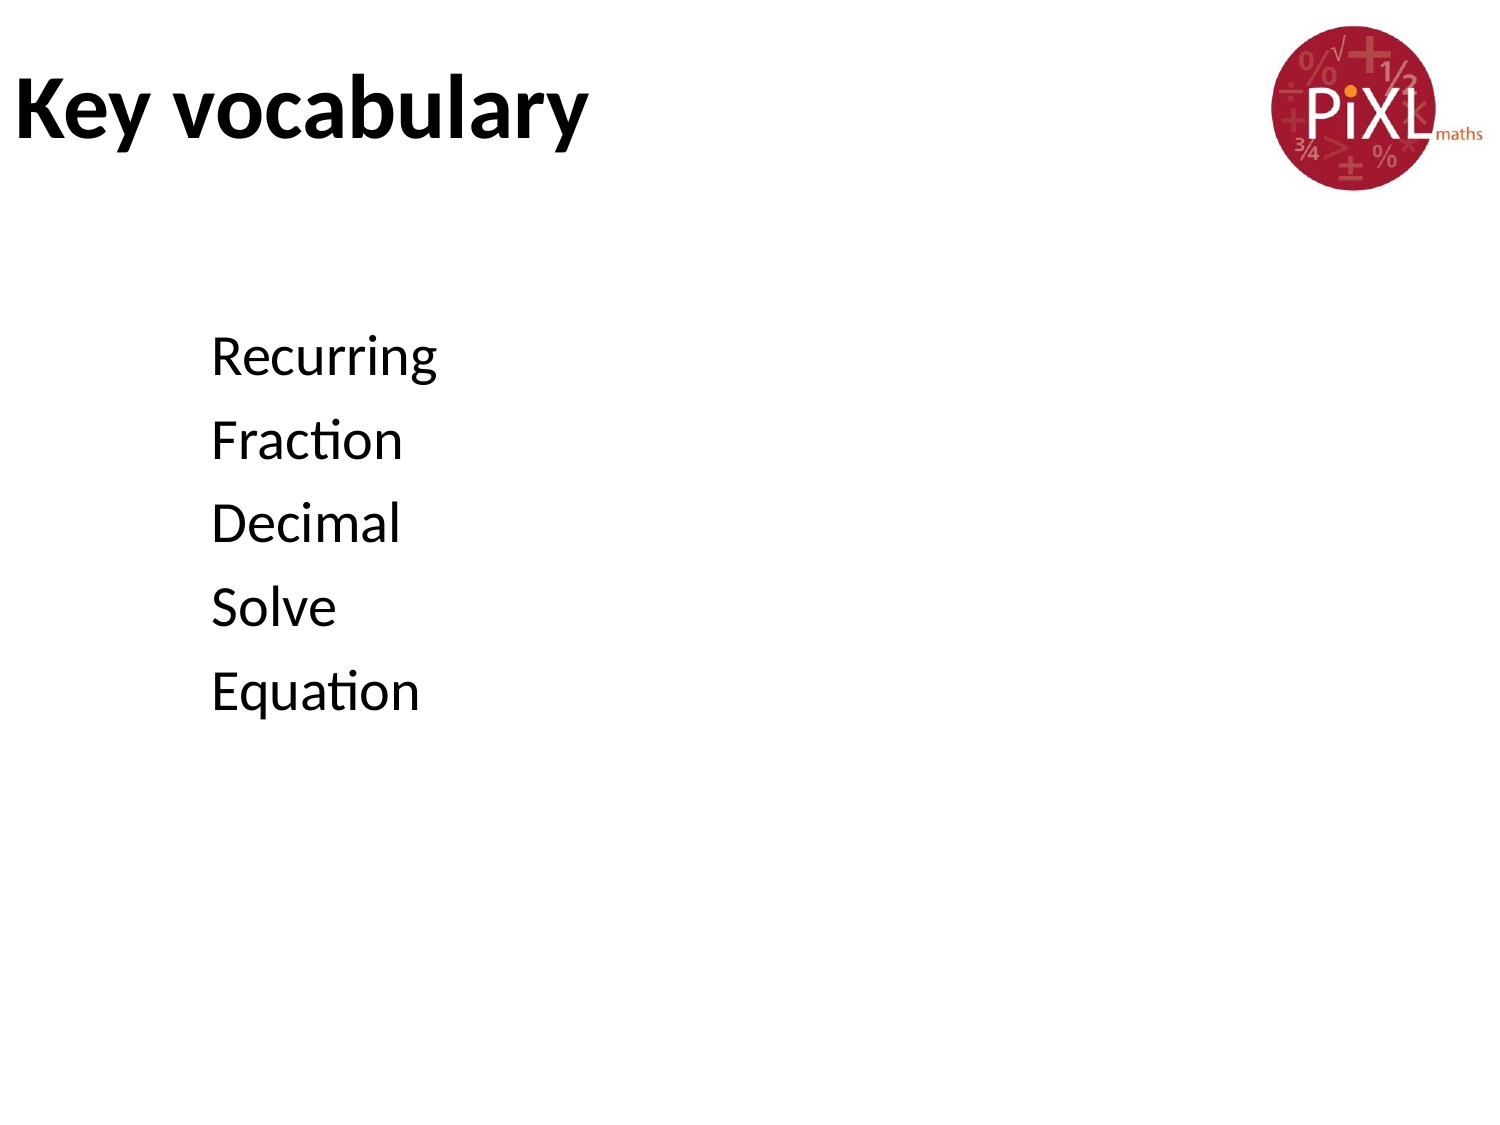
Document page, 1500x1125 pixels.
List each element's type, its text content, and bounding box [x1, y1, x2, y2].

subtitle Recurring Fraction Decimal Solve Equation [196, 317, 1355, 788]
text_box Key vocabulary [0, 0, 1294, 218]
picture [1294, 18, 1500, 198]
